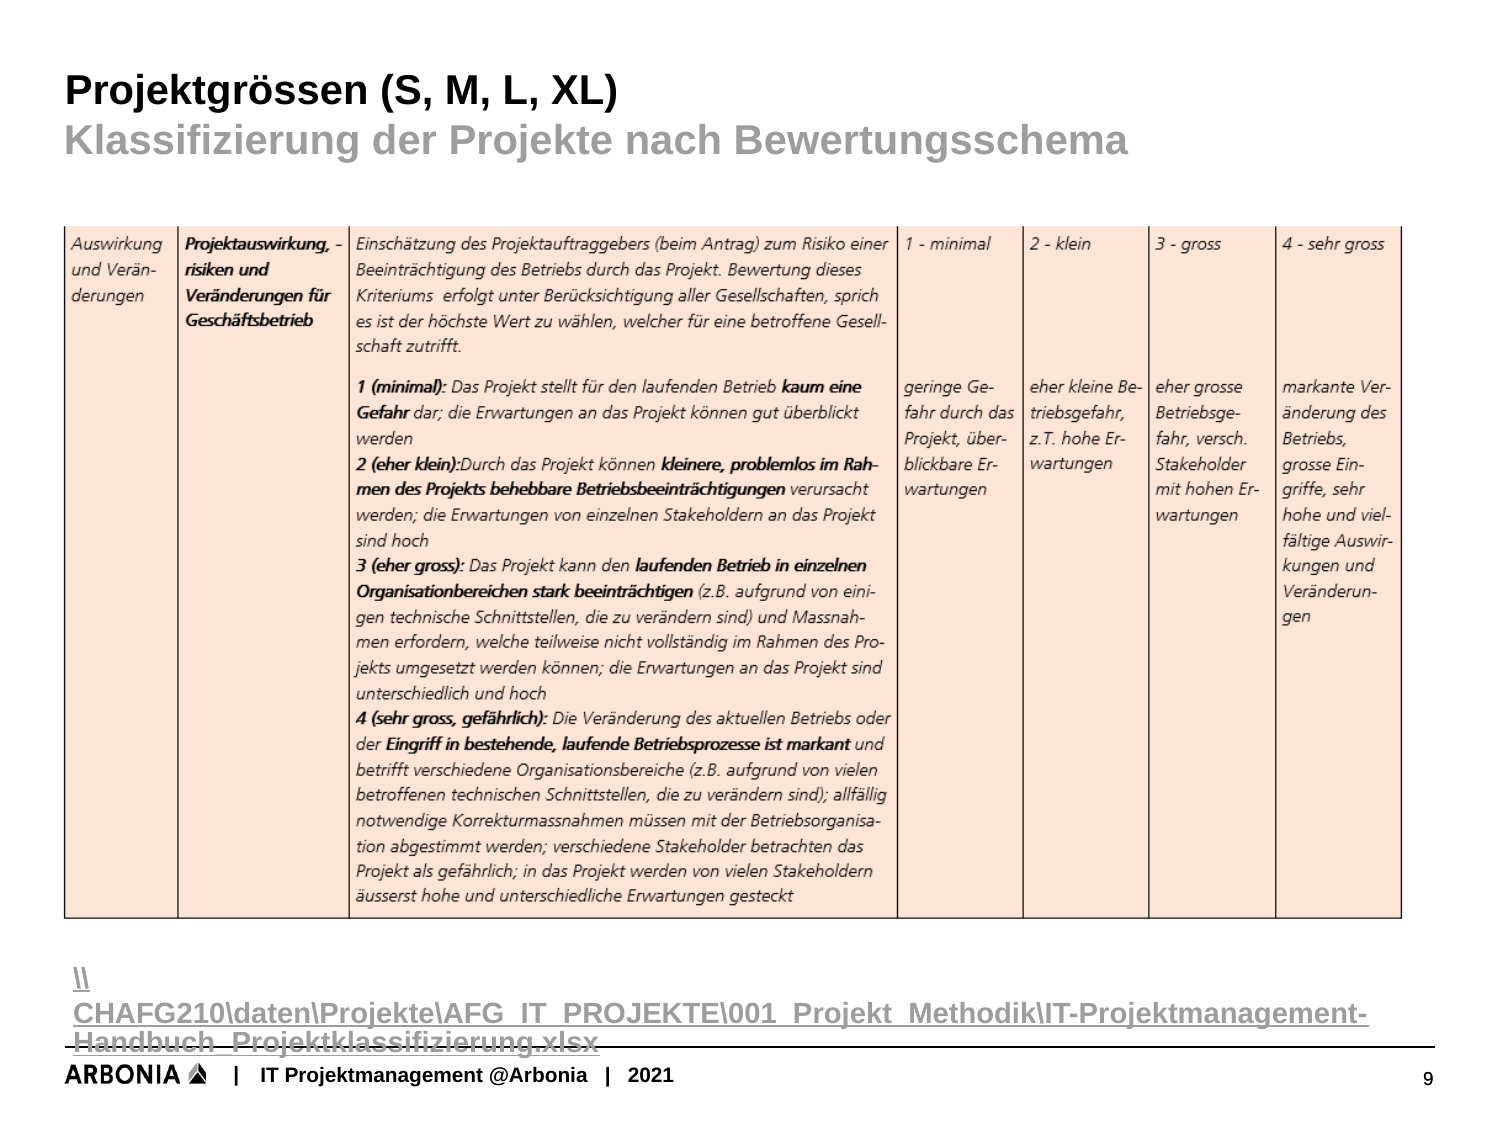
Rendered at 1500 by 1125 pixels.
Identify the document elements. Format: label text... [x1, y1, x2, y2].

text_box \\CHAFG210\daten\Projekte\AFG_IT_PROJEKTE\001_Projekt_Methodik\IT-Projektmanagement-Handbuch_Projektklassifizierung.xlsx [58, 952, 1388, 1072]
list Klassifizierung der Projekte nach Bewertungsschema [63, 105, 1436, 165]
picture [52, 213, 1412, 930]
picture [64, 1072, 206, 1084]
title Projektgrössen (S, M, L, XL) [64, 55, 1436, 105]
